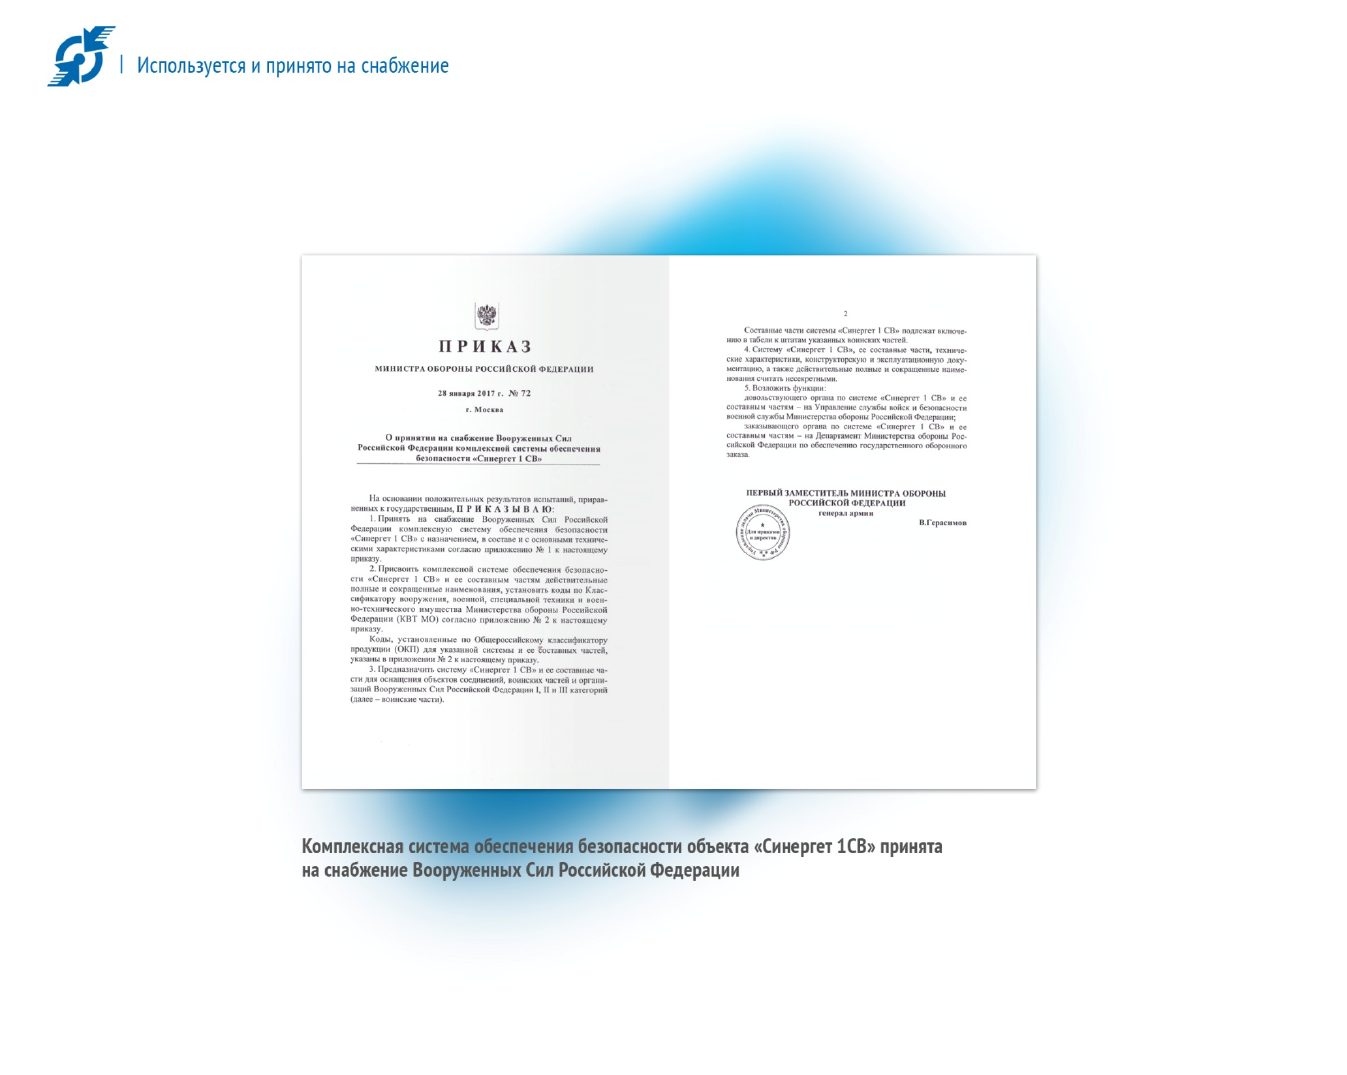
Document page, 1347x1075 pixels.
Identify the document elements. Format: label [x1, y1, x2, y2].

list [0, 0, 1347, 1075]
